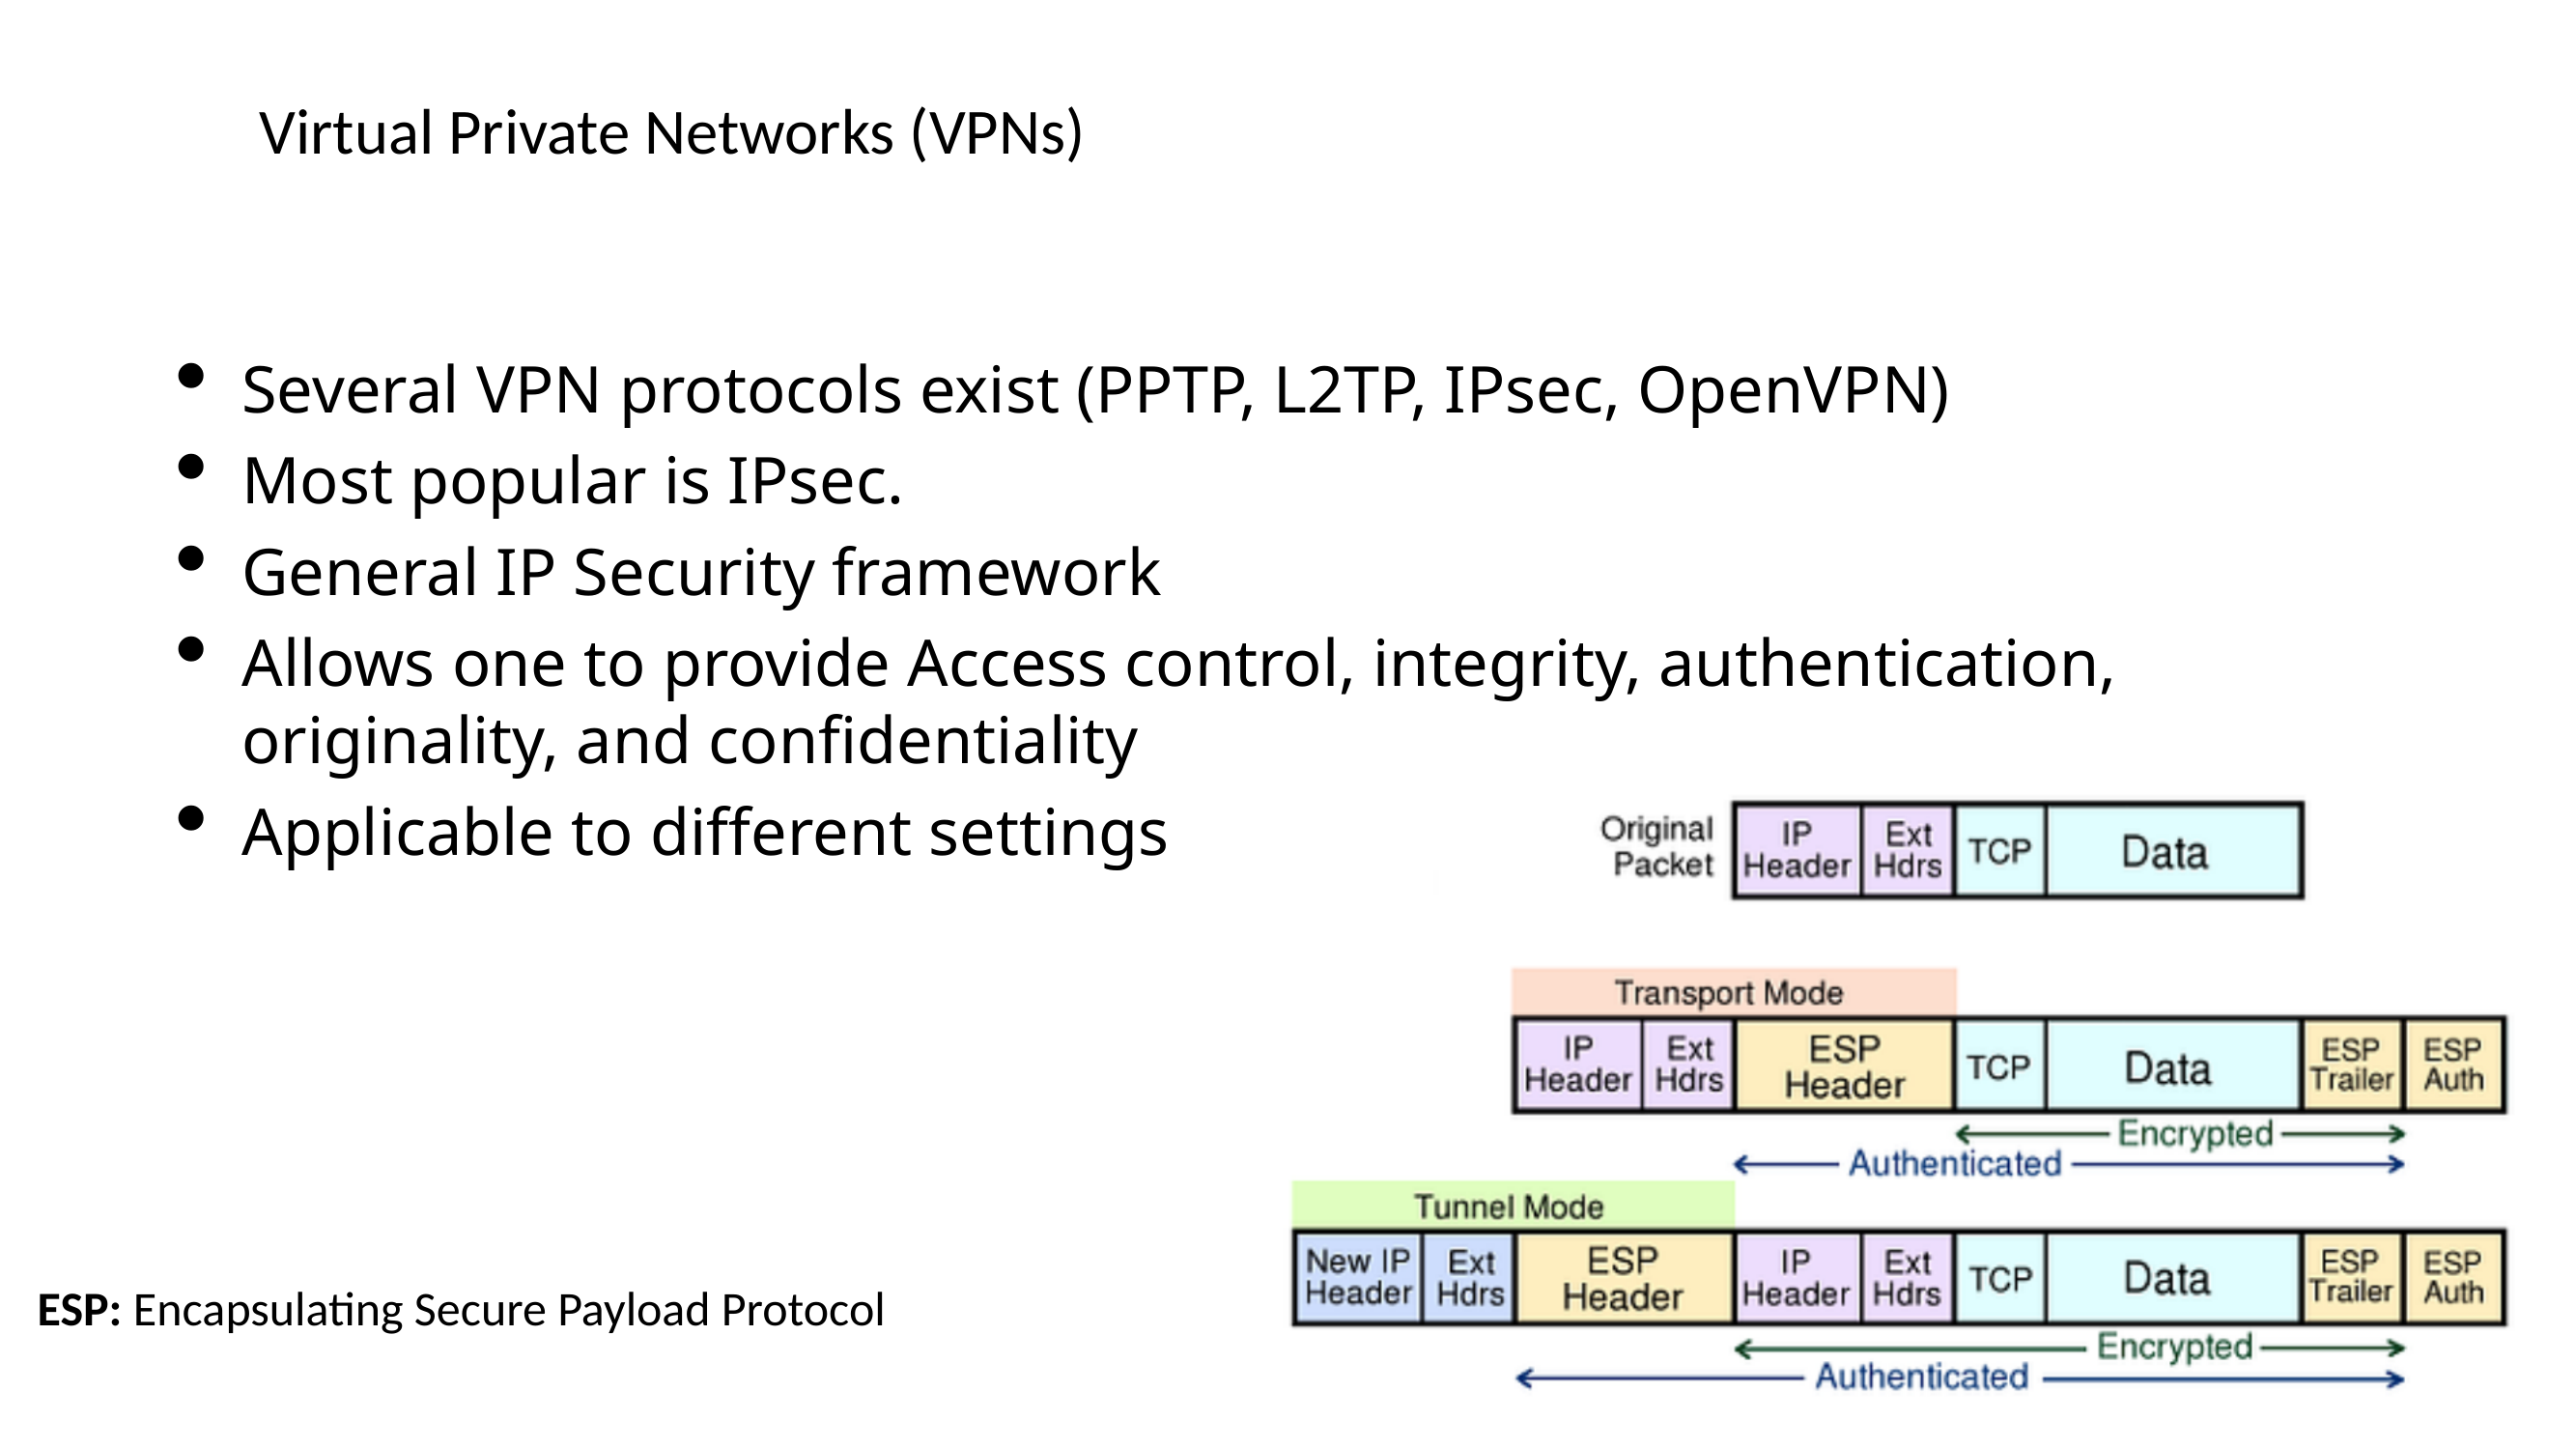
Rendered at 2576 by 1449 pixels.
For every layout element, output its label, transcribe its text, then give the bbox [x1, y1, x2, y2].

list Several VPN protocols exist (PPTP, L2TP, IPsec, OpenVPN) Most popular is IPsec. General IP Security framework Allows one to provide Access control, integrity, authentication, originality, and confidentiality Applicable to different settings [125, 347, 2325, 1261]
title Virtual Private Networks (VPNs) [250, 0, 2325, 259]
text_box ESP: Encapsulating Secure Payload Protocol [22, 1269, 918, 1343]
picture [1244, 739, 2546, 1429]
